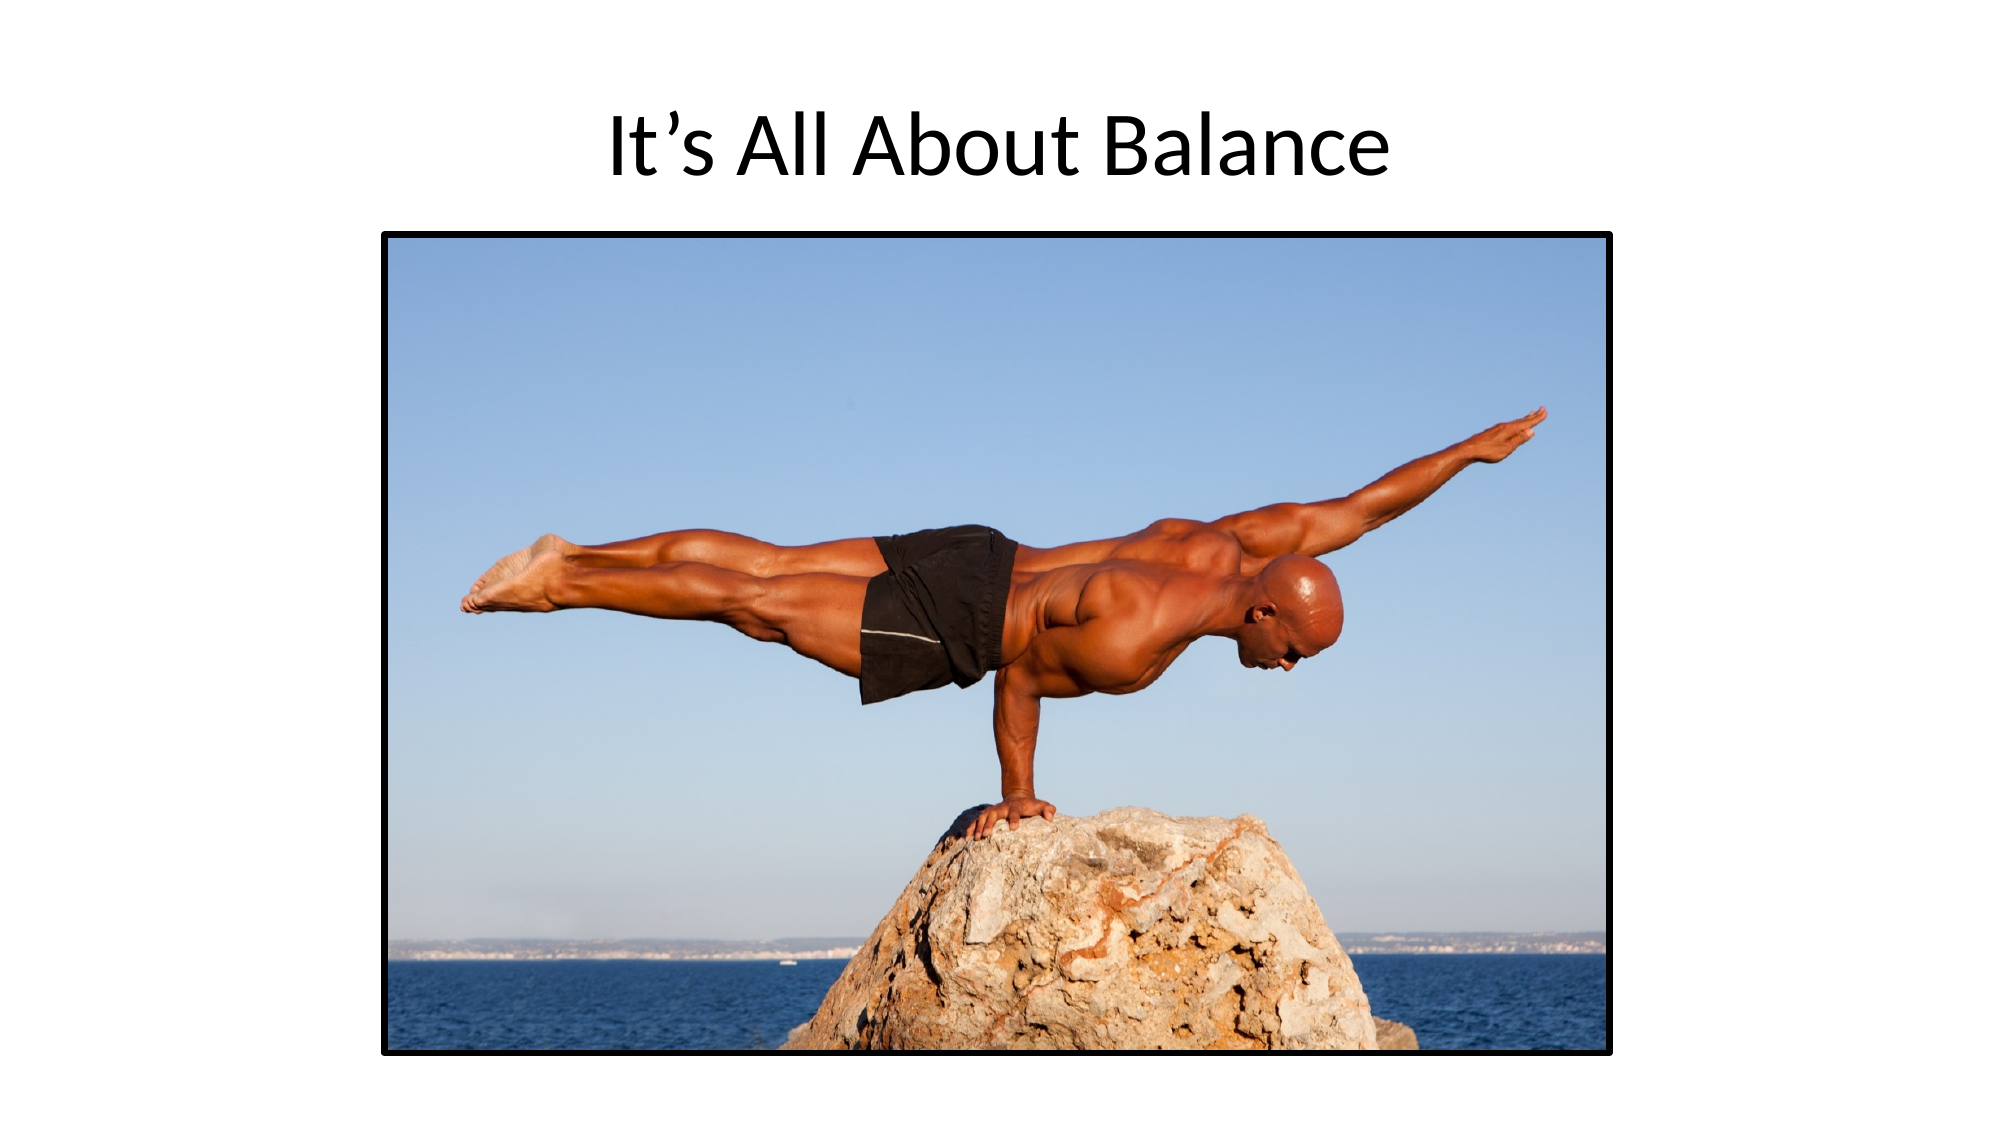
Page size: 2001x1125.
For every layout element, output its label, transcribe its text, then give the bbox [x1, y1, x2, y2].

picture [387, 237, 1607, 1051]
title It’s All About Balance [99, 45, 1900, 233]
